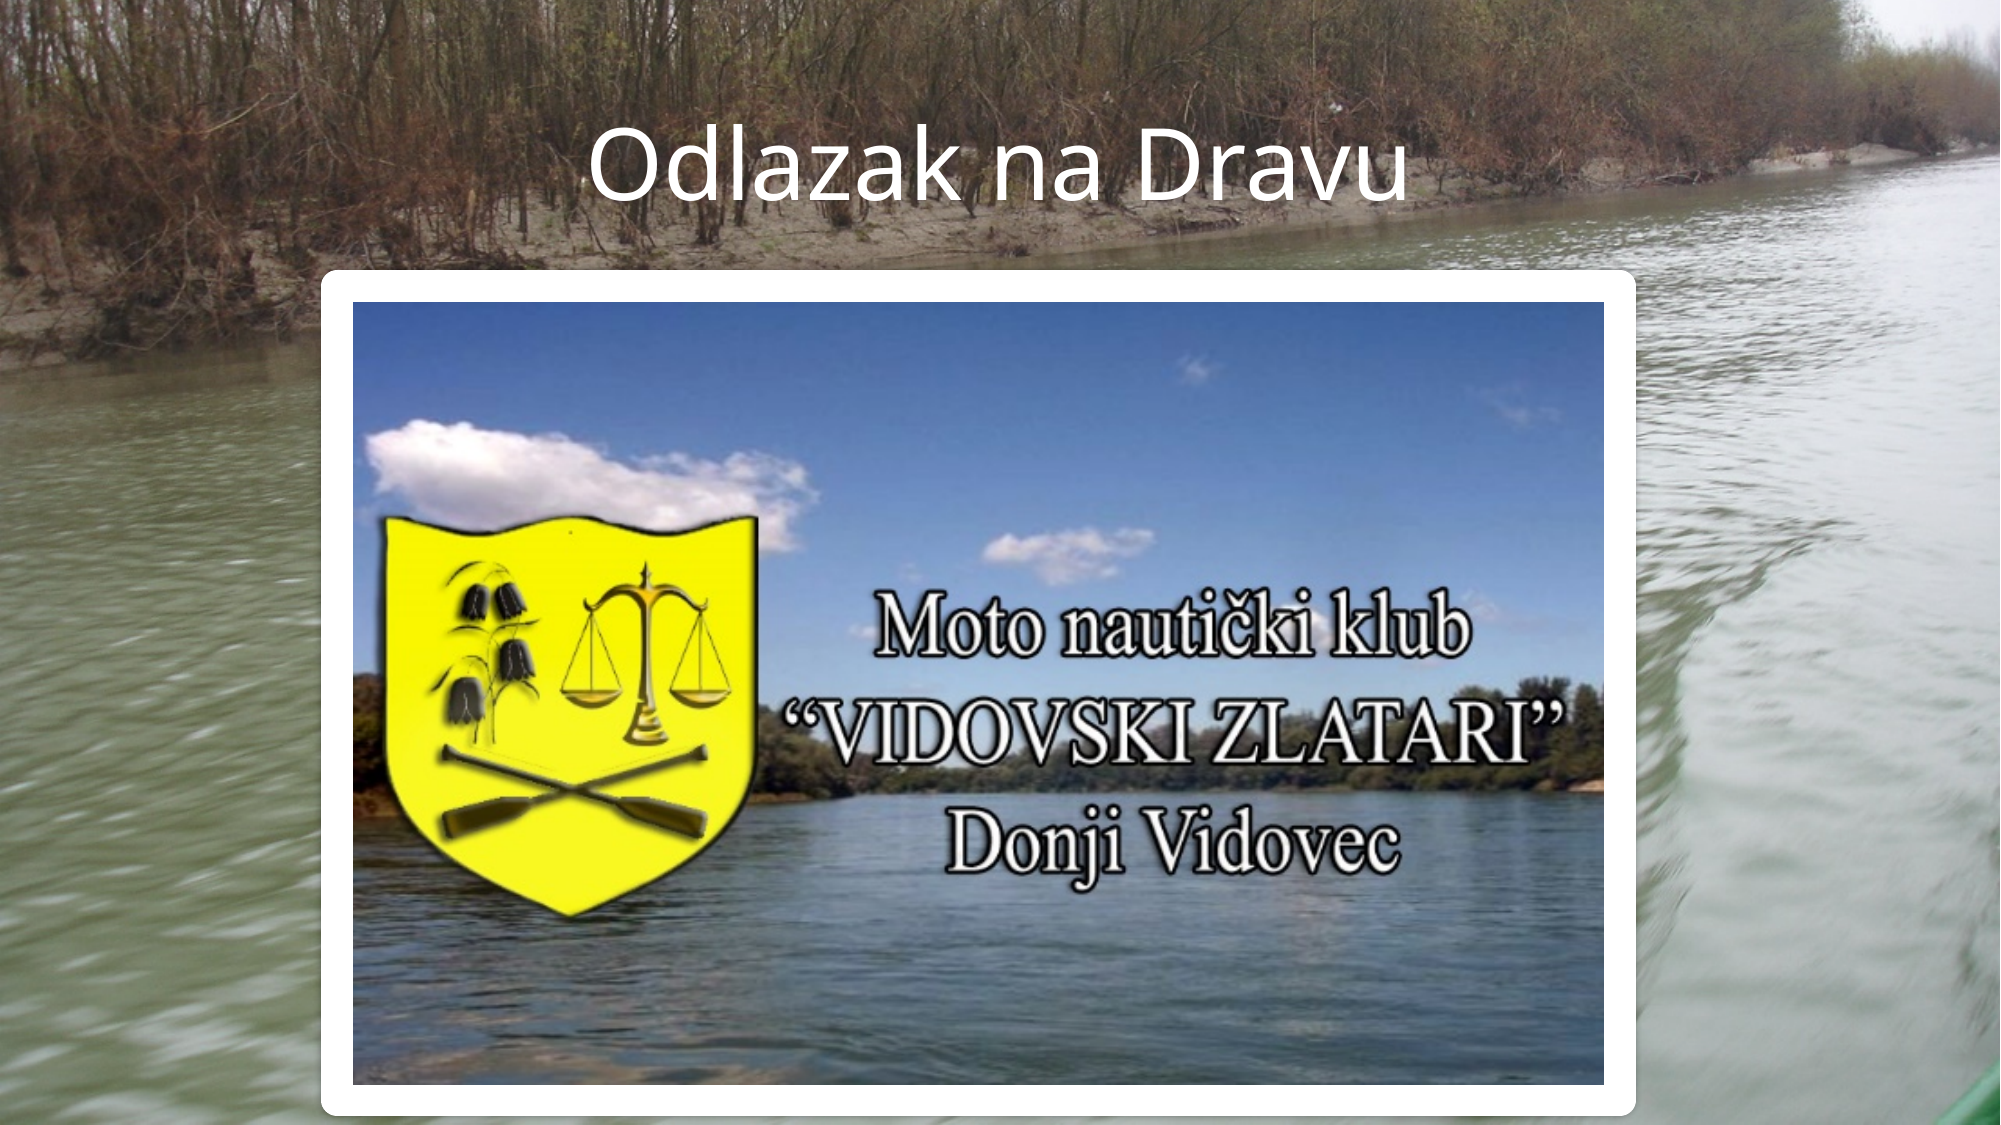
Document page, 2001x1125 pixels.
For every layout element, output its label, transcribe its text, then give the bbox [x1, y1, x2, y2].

title Odlazak na Dravu [137, 59, 1863, 278]
picture [0, 0, 2000, 1125]
